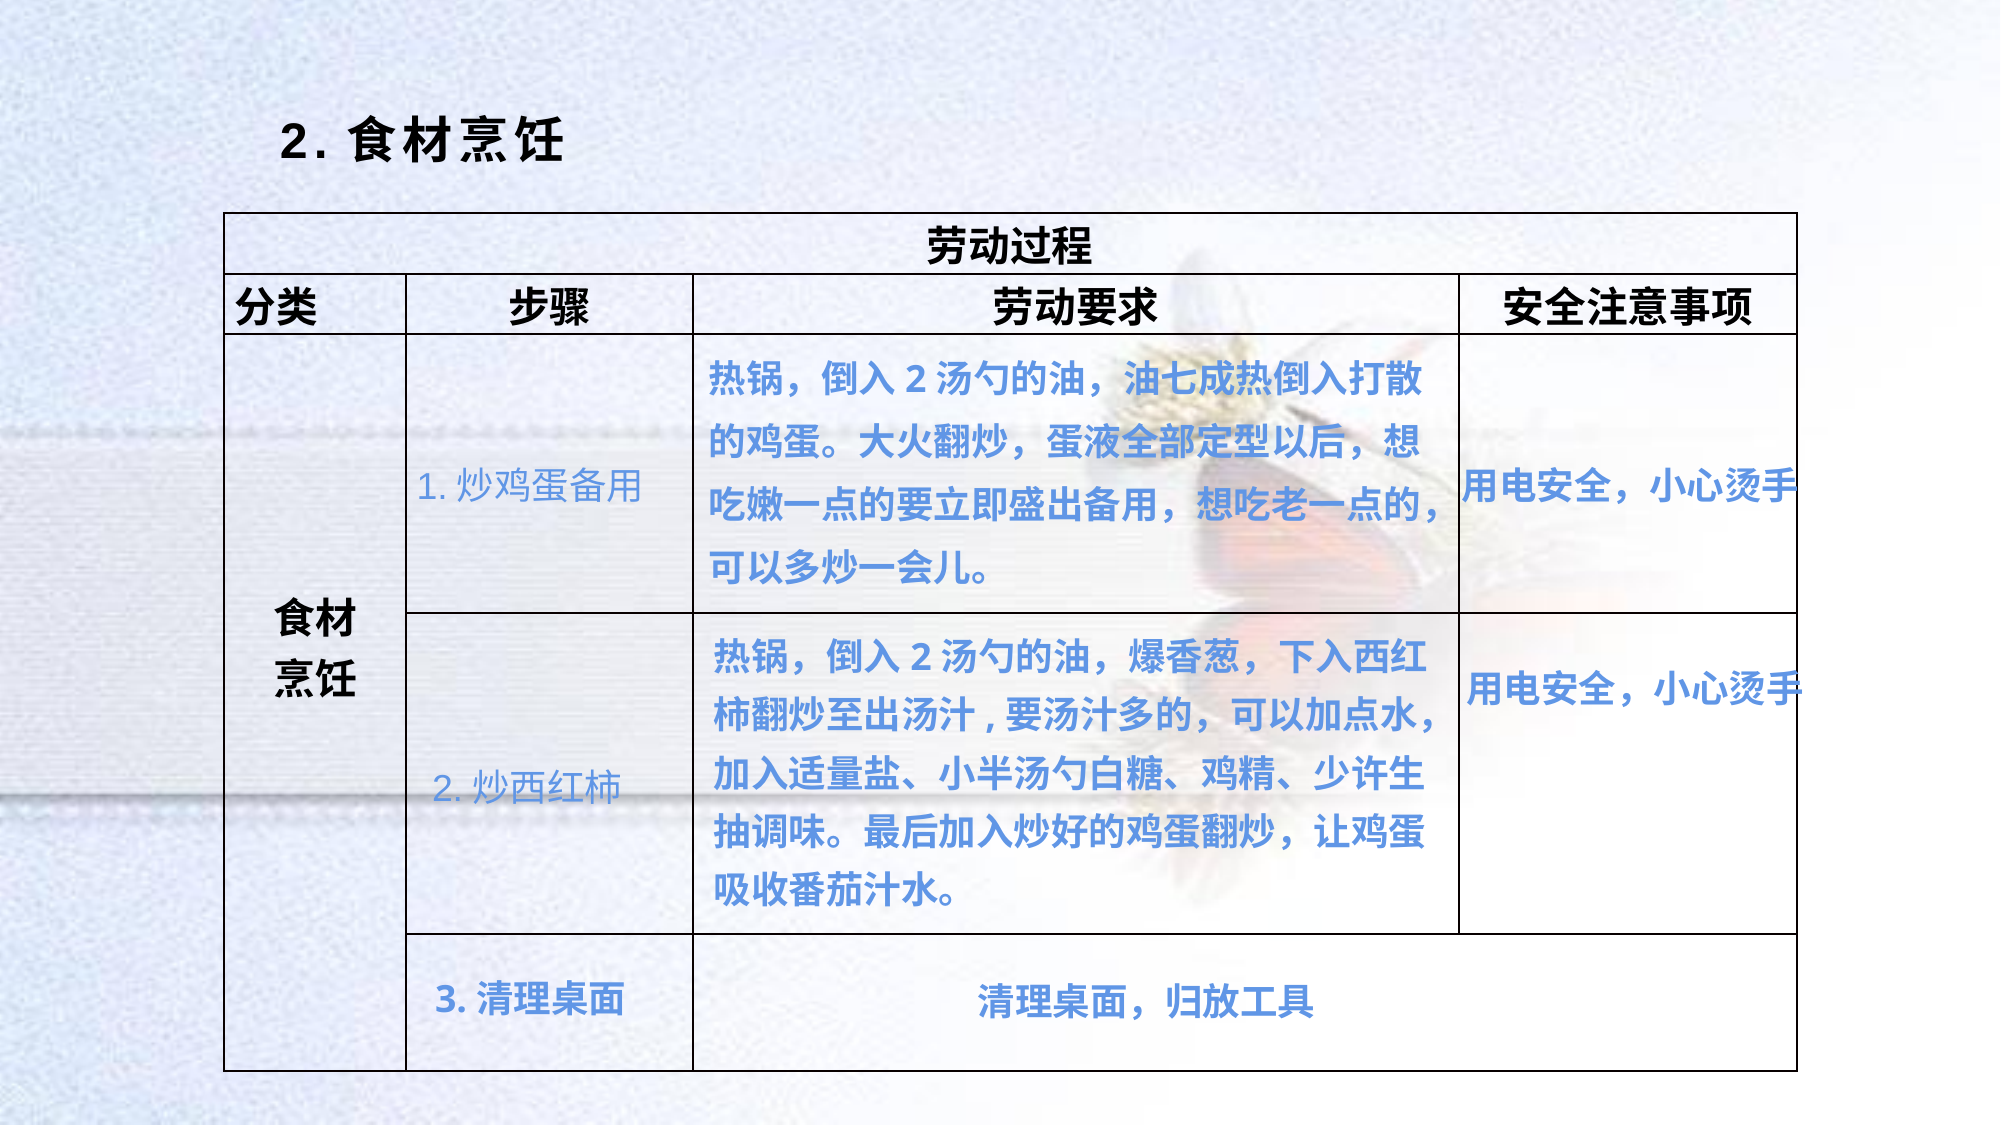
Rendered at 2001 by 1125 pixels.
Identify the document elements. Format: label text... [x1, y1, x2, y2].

table_cell 安全注意事项 [1460, 275, 1796, 333]
table_cell 劳动要求 [694, 275, 1458, 333]
text_box 1.炒鸡蛋备用 [401, 454, 694, 515]
text_box 3.清理桌面 [420, 968, 685, 1028]
table_cell [694, 717, 1458, 933]
text_box 用电安全，小心烫手 [1430, 657, 1840, 717]
table_cell [1460, 717, 1796, 933]
table_header 劳动过程 [225, 214, 1796, 273]
table_cell [407, 935, 692, 1070]
table_cell [694, 515, 1458, 612]
table_cell [1460, 515, 1796, 612]
table_cell [1452, 335, 1458, 454]
text_box 2.炒西红柿 [417, 756, 699, 816]
text_box 清理桌面，归放工具 [852, 970, 1441, 1031]
title 2.食材烹饪 [265, 81, 1618, 197]
table_cell [1453, 614, 1458, 657]
text_box 热锅，倒入2汤勺的油，油七成热倒入打散的鸡蛋。大火翻炒，蛋液全部定型以后，想吃嫩一点的要立即盛出备用，想吃老一点的，可以多炒一会儿。 [694, 329, 1452, 597]
text_box 热锅，倒入2汤勺的油，爆香葱，下入西红柿翻炒至出汤汁,要汤汁多的，可以加点水，加入适量盐、小半汤勺白糖、鸡精、少许生抽调味。最后加入炒好的鸡蛋翻炒，让鸡蛋吸收番茄汁水。 [699, 611, 1453, 919]
table_cell [407, 614, 692, 933]
table_cell [1460, 614, 1796, 657]
table_cell [407, 515, 692, 612]
table_cell 步骤 [407, 275, 692, 333]
table_cell 食材 烹饪 [225, 335, 405, 1070]
text_box 用电安全，小心烫手 [1441, 454, 1821, 515]
table_cell [694, 935, 1796, 1070]
table_cell [694, 614, 699, 756]
table_cell 分类 [225, 275, 405, 333]
picture [0, 0, 2001, 1125]
table_cell [1460, 335, 1796, 454]
table_cell [407, 335, 692, 454]
